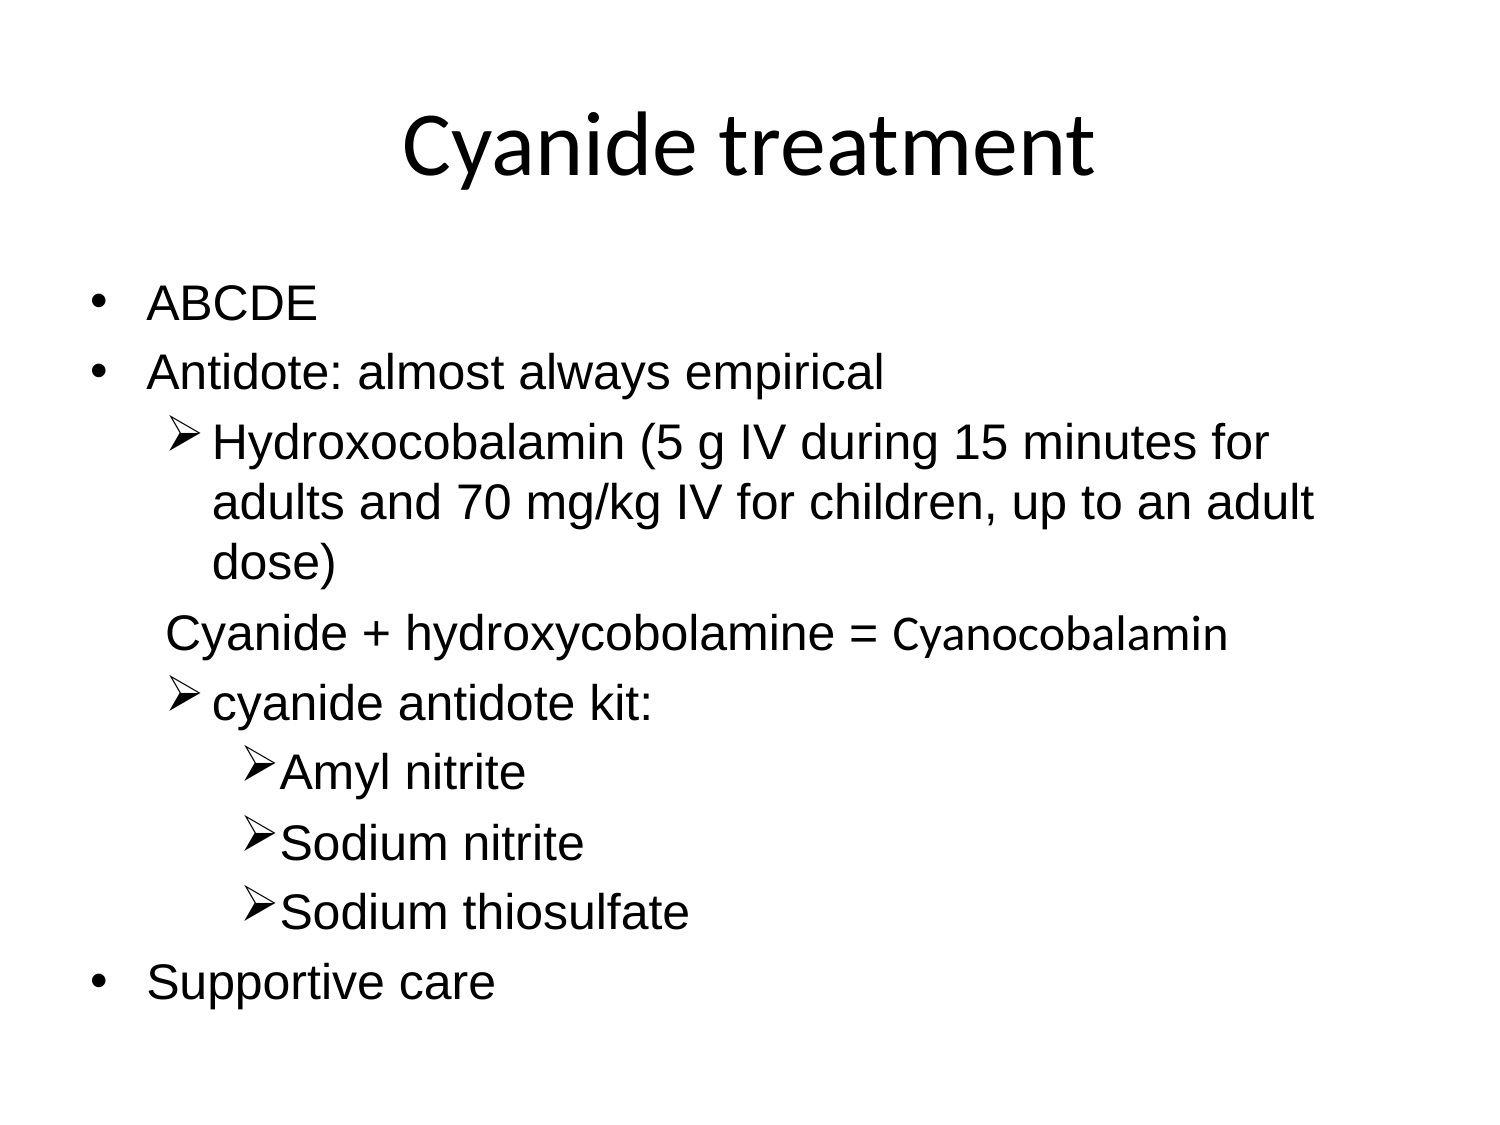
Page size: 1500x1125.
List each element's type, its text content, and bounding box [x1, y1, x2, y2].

title Cyanide treatment [75, 45, 1425, 233]
list ABCDE Antidote: almost always empirical Hydroxocobalamin (5 g IV during 15 minutes for adults and 70 mg/kg IV for children, up to an adult dose) Cyanide + hydroxycobolamine = Cyanocobalamin cyanide antidote kit: Amyl nitrite Sodium nitrite Sodium thiosulfate Supportive care [75, 262, 1425, 1057]
